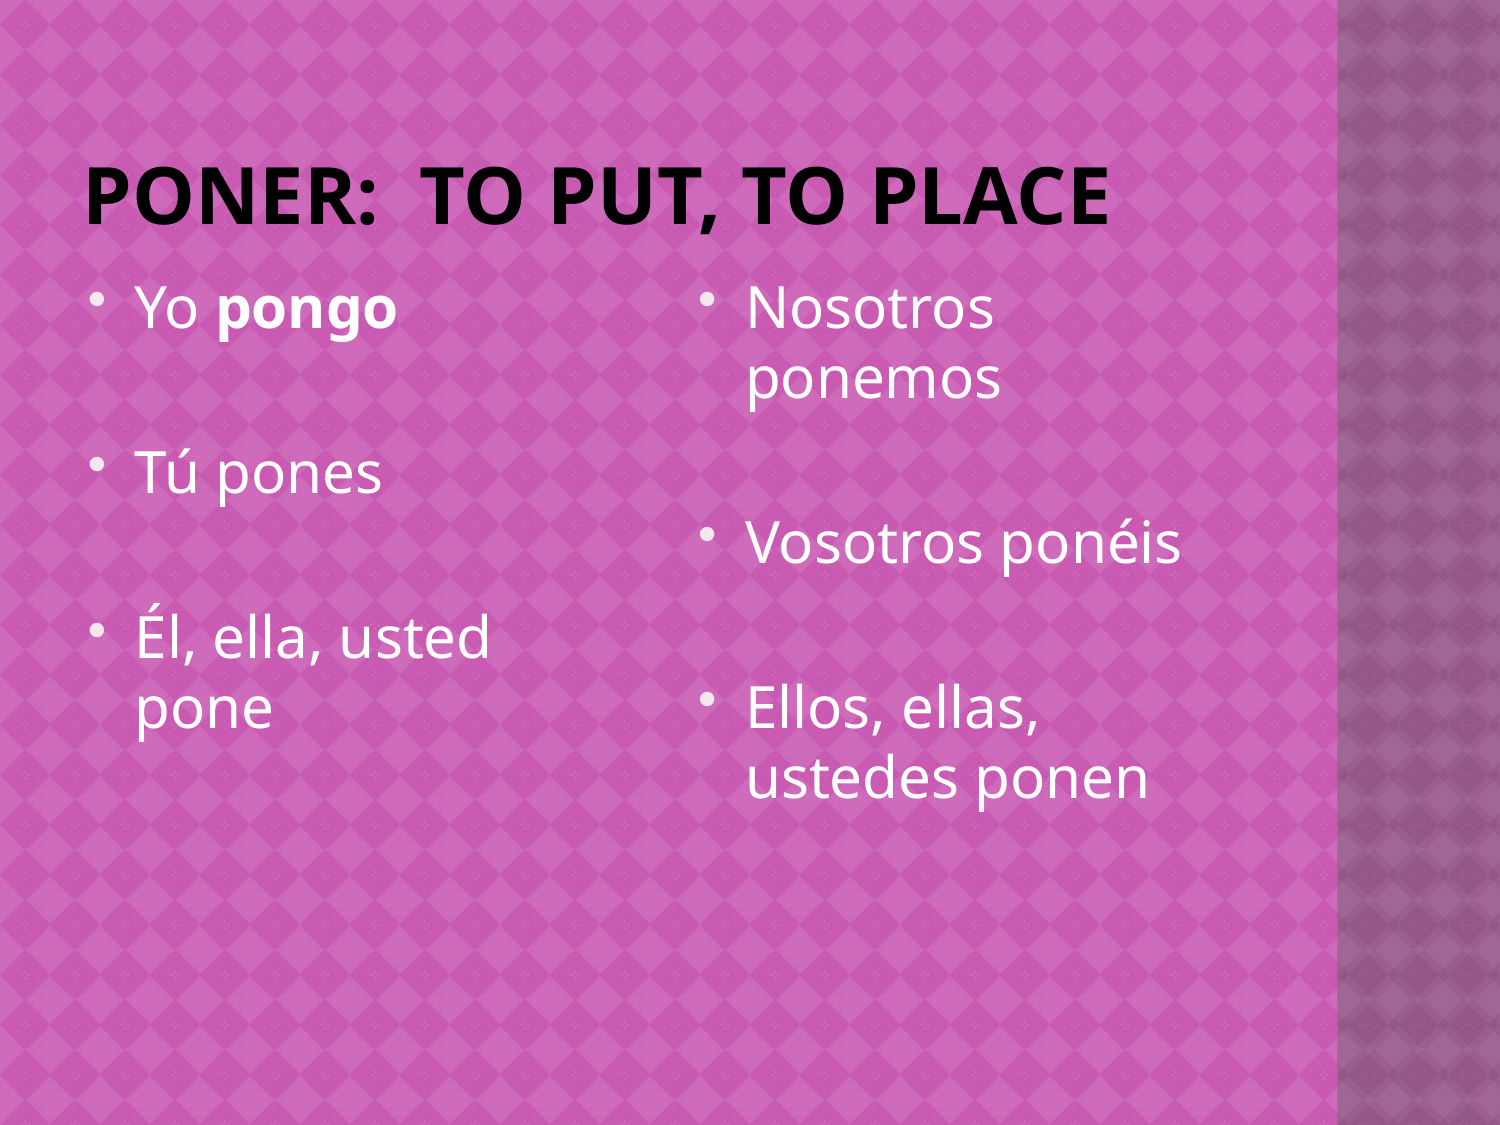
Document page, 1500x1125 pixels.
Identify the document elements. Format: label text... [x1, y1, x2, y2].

list Nosotros ponemos Vosotros ponéis Ellos, ellas, ustedes ponen [685, 262, 1263, 1005]
title PONER: To put, to place [75, 52, 1263, 240]
list Yo pongo Tú pones Él, ella, usted pone [75, 262, 653, 1005]
